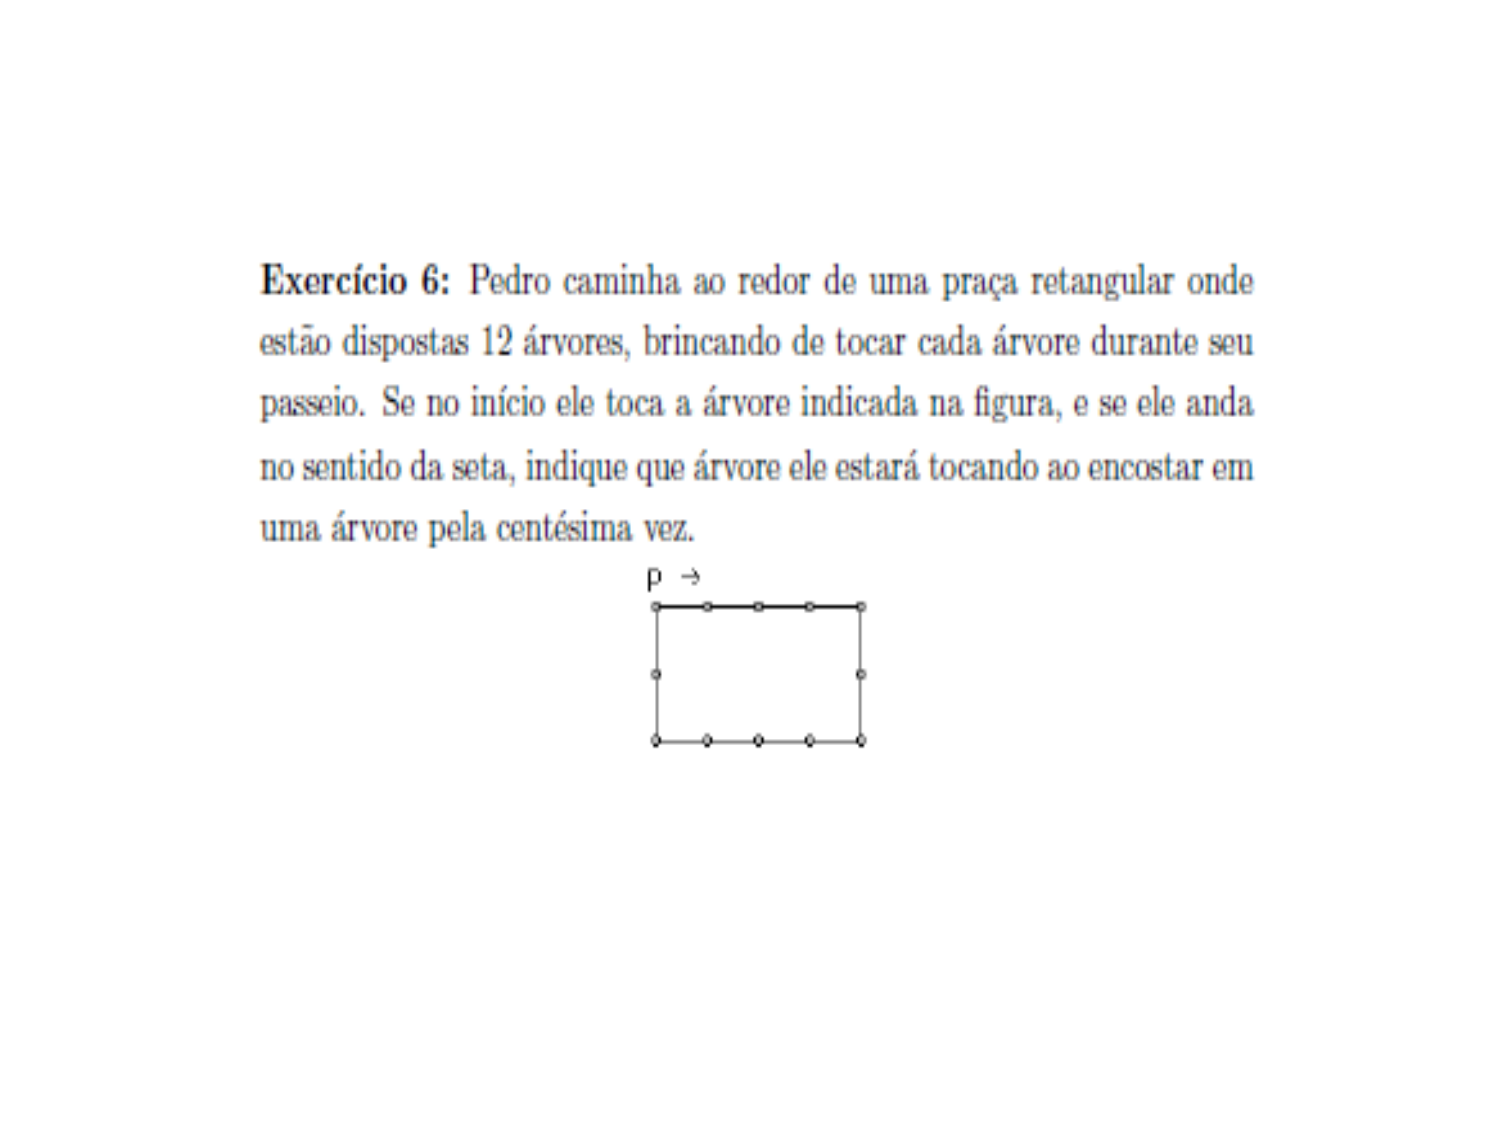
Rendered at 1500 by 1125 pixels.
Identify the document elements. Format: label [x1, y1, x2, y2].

picture [229, 231, 1318, 799]
